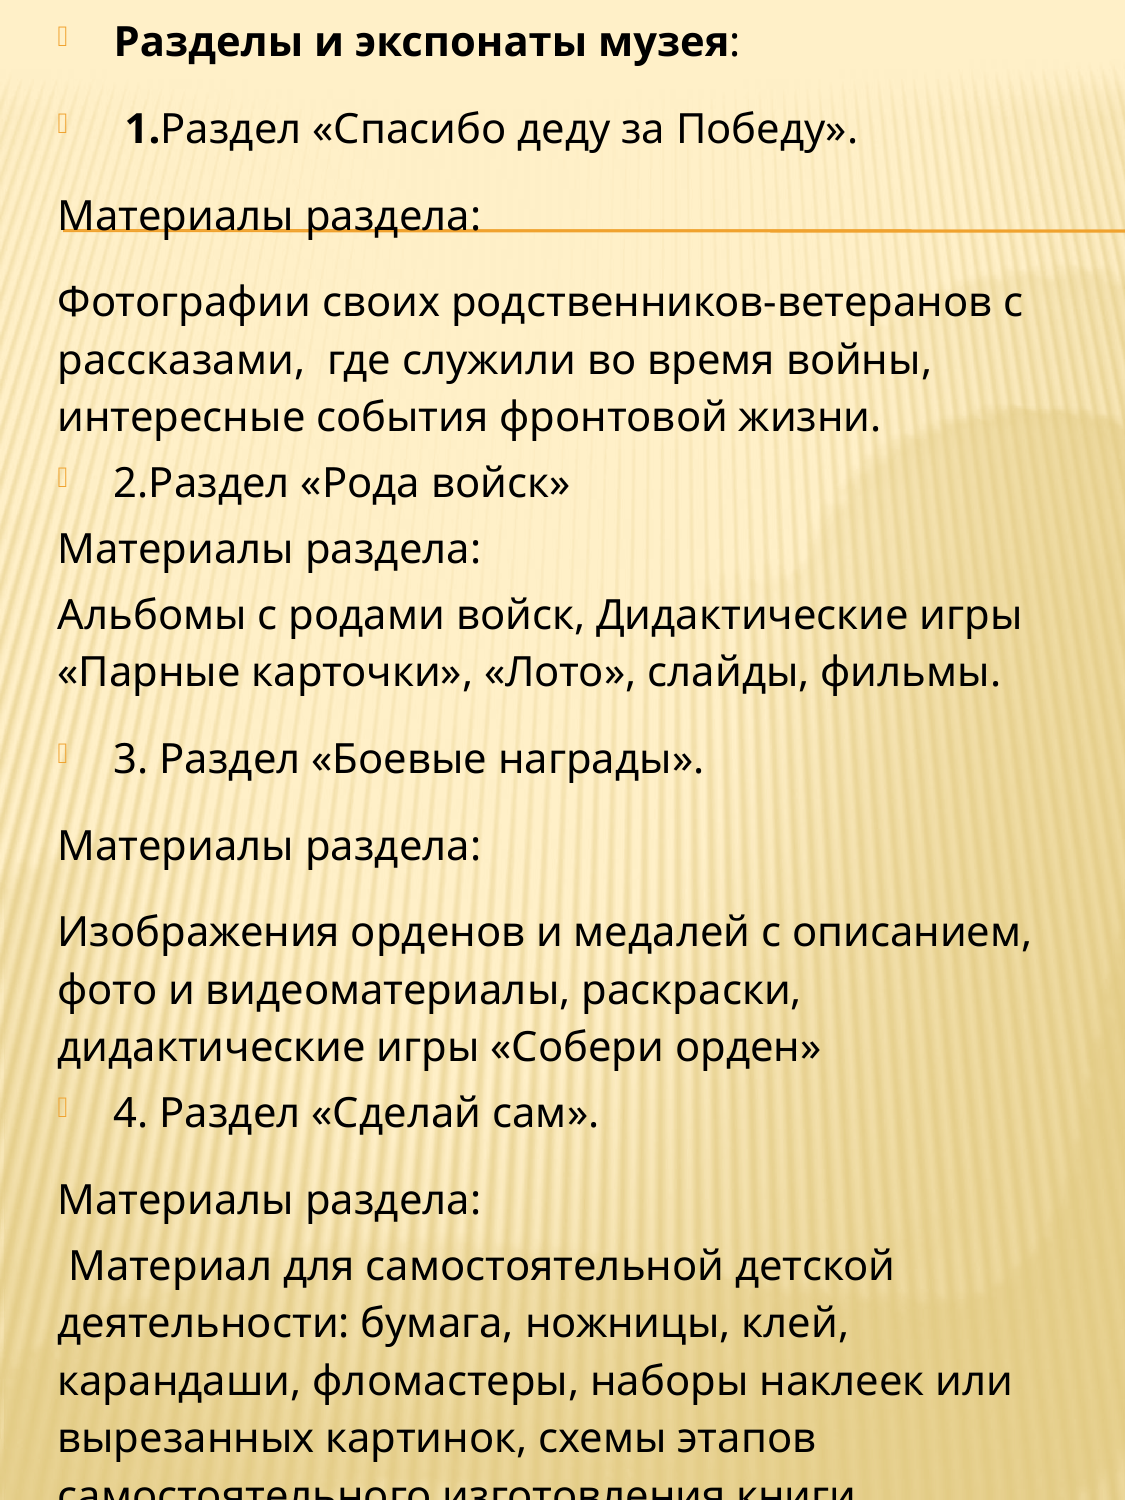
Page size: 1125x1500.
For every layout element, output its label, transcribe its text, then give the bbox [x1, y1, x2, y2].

list Разделы и экспонаты музея: 1.Раздел «Спасибо деду за Победу». Материалы раздела: Фотографии своих родственников-ветеранов с рассказами, где служили во время войны, интересные события фронтовой жизни. 2.Раздел «Рода войск» Материалы раздела: Альбомы с родами войск, Дидактические игры «Парные карточки», «Лото», слайды, фильмы. 3. Раздел «Боевые награды». Материалы раздела: Изображения орденов и медалей с описанием, фото и видеоматериалы, раскраски, дидактические игры «Собери орден» 4. Раздел «Сделай сам». Материалы раздела: Материал для самостоятельной детской деятельности: бумага, ножницы, клей, карандаши, фломастеры, наборы наклеек или вырезанных картинок, схемы этапов самостоятельного изготовления книги [42, 0, 1106, 1447]
